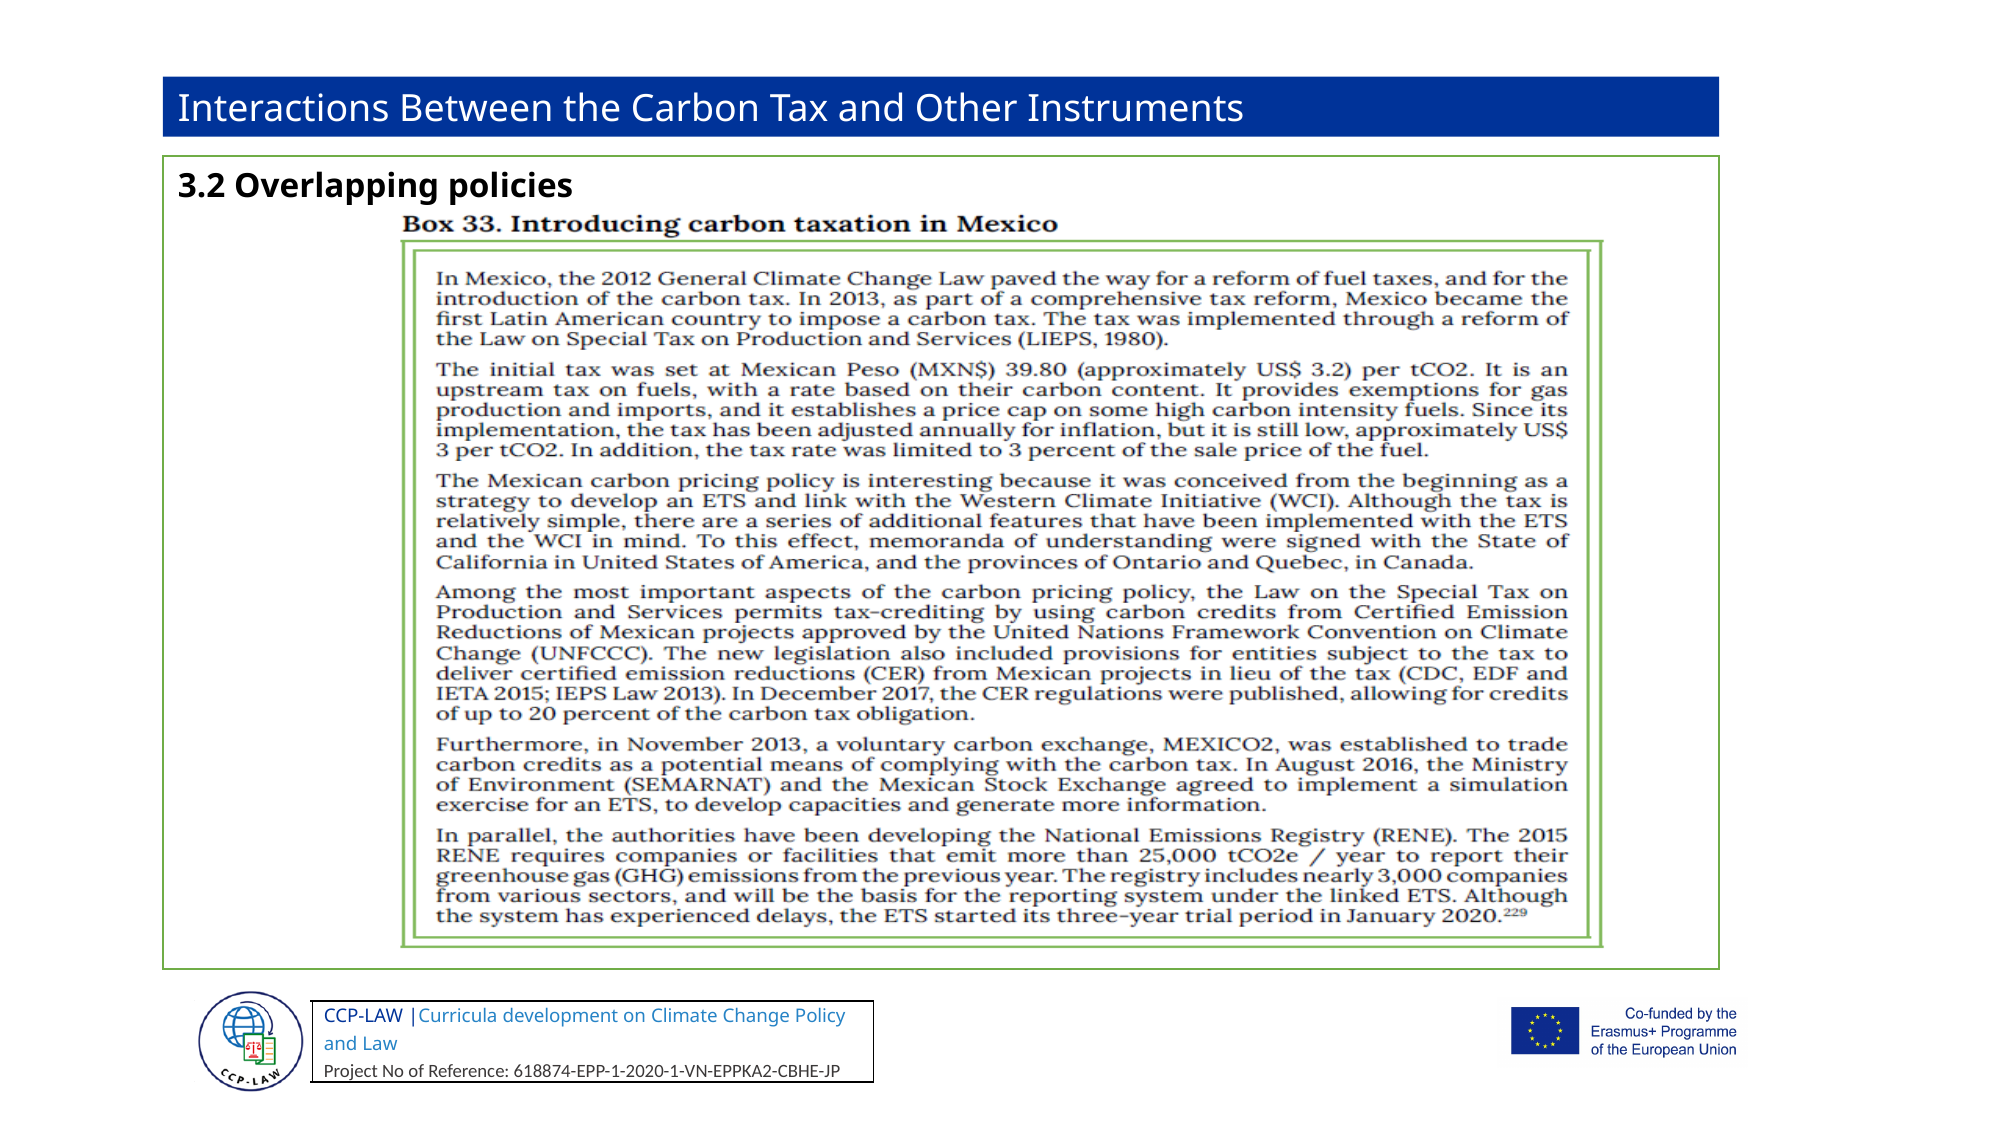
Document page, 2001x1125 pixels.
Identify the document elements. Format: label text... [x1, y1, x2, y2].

text_box Interactions Between the Carbon Tax and Other Instruments [162, 76, 1720, 137]
picture [385, 207, 1615, 954]
text_box 3.2 Overlapping policies [162, 156, 1720, 969]
picture [195, 984, 310, 1095]
picture [1497, 997, 1748, 1068]
